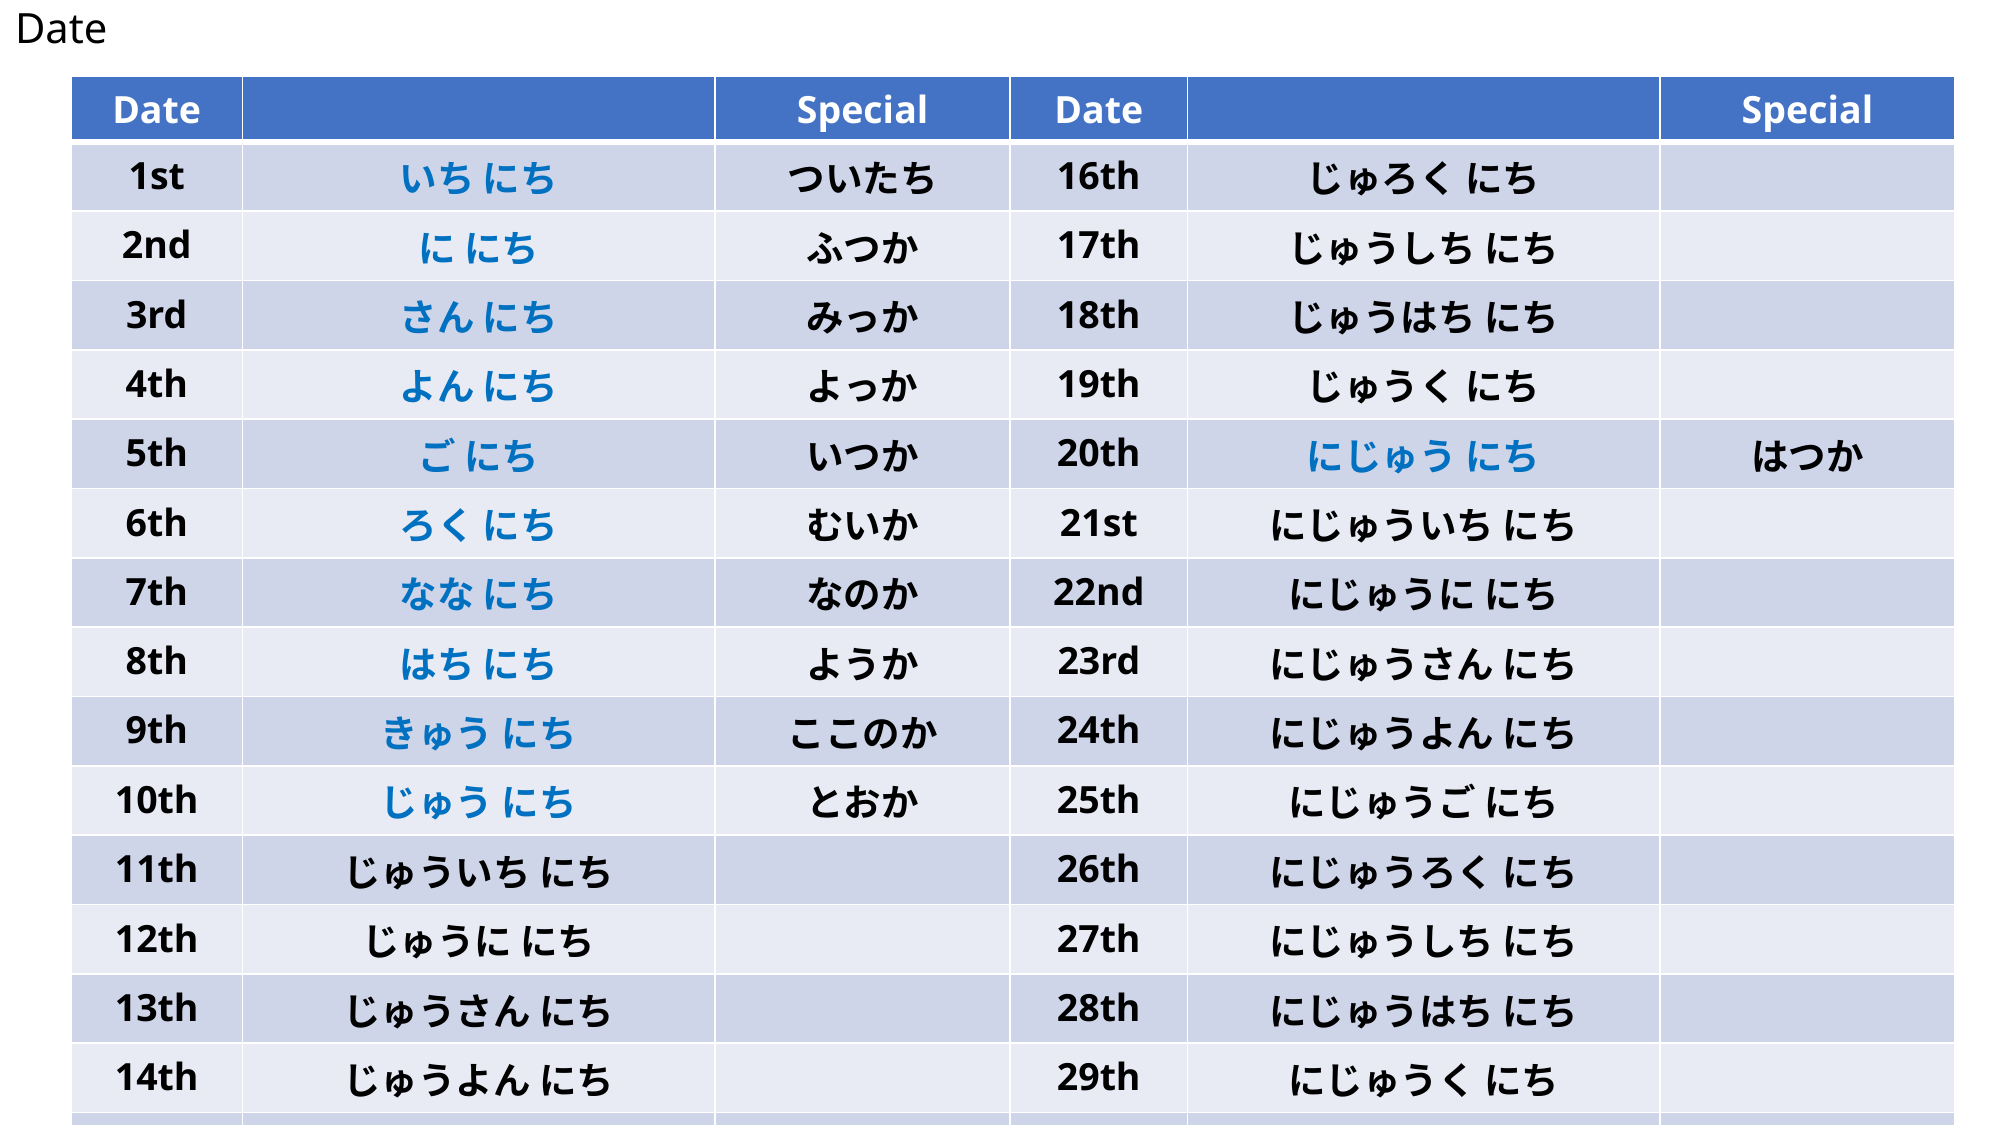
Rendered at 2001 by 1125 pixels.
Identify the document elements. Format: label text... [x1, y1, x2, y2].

table_cell じゅうご にち [243, 1113, 714, 1125]
table_header Date [72, 77, 242, 139]
table_cell なのか [716, 559, 1009, 626]
table_cell 22nd [1011, 559, 1187, 626]
table_cell 30th [1011, 1113, 1187, 1125]
table_header Special [1661, 77, 1954, 139]
table_cell 23rd [1011, 628, 1187, 696]
table_cell みっか [716, 281, 1009, 349]
table_cell 15th [72, 1113, 242, 1125]
table_cell 17th [1011, 212, 1187, 280]
table_cell ここのか [716, 697, 1009, 765]
table_cell [1661, 212, 1954, 280]
table_cell じゅう にち [243, 767, 714, 834]
table_cell じゅうよん にち [243, 1044, 714, 1112]
table_cell ようか [716, 628, 1009, 696]
table_cell [716, 1044, 1009, 1112]
table_cell 20th [1011, 420, 1187, 488]
table_cell よん にち [243, 351, 714, 418]
table_cell 25th [1011, 767, 1187, 834]
table_cell 12th [72, 905, 242, 973]
table_cell [1661, 281, 1954, 349]
table_cell ろく にち [243, 489, 714, 557]
table_cell [716, 1113, 1009, 1125]
table_cell さんじゅう にち [1188, 1113, 1659, 1125]
table_cell 2nd [72, 212, 242, 280]
table_cell にじゅうはち にち [1188, 975, 1659, 1042]
table_cell 14th [72, 1044, 242, 1112]
table_cell きゅう にち [243, 697, 714, 765]
table_cell にじゅう にち [1188, 420, 1659, 488]
table_cell じゅういち にち [243, 836, 714, 904]
table_cell [716, 836, 1009, 904]
table_header [1188, 77, 1659, 139]
table_cell [1661, 697, 1954, 765]
table_cell はち にち [243, 628, 714, 696]
table_cell 19th [1011, 351, 1187, 418]
table_cell にじゅうろく にち [1188, 836, 1659, 904]
table_cell じゅろく にち [1188, 145, 1659, 210]
table_cell [1661, 836, 1954, 904]
table_cell にじゅういち にち [1188, 489, 1659, 557]
table_cell 3rd [72, 281, 242, 349]
table_cell よっか [716, 351, 1009, 418]
table_cell 28th [1011, 975, 1187, 1042]
table_cell むいか [716, 489, 1009, 557]
table_cell [1661, 145, 1954, 210]
table_cell 29th [1011, 1044, 1187, 1112]
table_cell じゅうはち にち [1188, 281, 1659, 349]
table_cell [1661, 628, 1954, 696]
table_cell 11th [72, 836, 242, 904]
table_cell [1661, 905, 1954, 973]
table_header Date [1011, 77, 1187, 139]
table_cell ついたち [716, 145, 1009, 210]
table_cell [716, 975, 1009, 1042]
table_cell 9th [72, 697, 242, 765]
table_cell に にち [243, 212, 714, 280]
table_cell 26th [1011, 836, 1187, 904]
table_cell 8th [72, 628, 242, 696]
table_cell にじゅうに にち [1188, 559, 1659, 626]
table_cell [1661, 975, 1954, 1042]
table_cell 27th [1011, 905, 1187, 973]
table_cell 10th [72, 767, 242, 834]
table_cell [716, 905, 1009, 973]
table_cell ご にち [243, 420, 714, 488]
table_cell いち にち [243, 145, 714, 210]
table_cell 6th [72, 489, 242, 557]
table_cell 4th [72, 351, 242, 418]
table_cell じゅうさん にち [243, 975, 714, 1042]
table_cell 7th [72, 559, 242, 626]
table_cell [1661, 767, 1954, 834]
table_cell じゅうしち にち [1188, 212, 1659, 280]
title Date [0, 0, 2000, 1014]
table_cell 21st [1011, 489, 1187, 557]
table_cell にじゅうよん にち [1188, 697, 1659, 765]
table_cell 16th [1011, 145, 1187, 210]
table_cell 1st [72, 145, 242, 210]
table_cell [1661, 559, 1954, 626]
table_cell なな にち [243, 559, 714, 626]
table_cell 5th [72, 420, 242, 488]
table_cell ふつか [716, 212, 1009, 280]
table_cell じゅうく にち [1188, 351, 1659, 418]
table_cell いつか [716, 420, 1009, 488]
table_cell [1661, 1044, 1954, 1112]
table_cell 18th [1011, 281, 1187, 349]
table_cell [1661, 489, 1954, 557]
table_cell さん にち [243, 281, 714, 349]
table_cell 24th [1011, 697, 1187, 765]
table_cell にじゅうしち にち [1188, 905, 1659, 973]
table_header Special [716, 77, 1009, 139]
table_cell にじゅうさん にち [1188, 628, 1659, 696]
table_cell [1661, 1113, 1954, 1125]
table_cell 13th [72, 975, 242, 1042]
table_cell [1661, 351, 1954, 418]
table_cell じゅうに にち [243, 905, 714, 973]
table_cell にじゅうく にち [1188, 1044, 1659, 1112]
table_cell はつか [1661, 420, 1954, 488]
table_header [243, 77, 714, 139]
table_cell とおか [716, 767, 1009, 834]
table_cell にじゅうご にち [1188, 767, 1659, 834]
